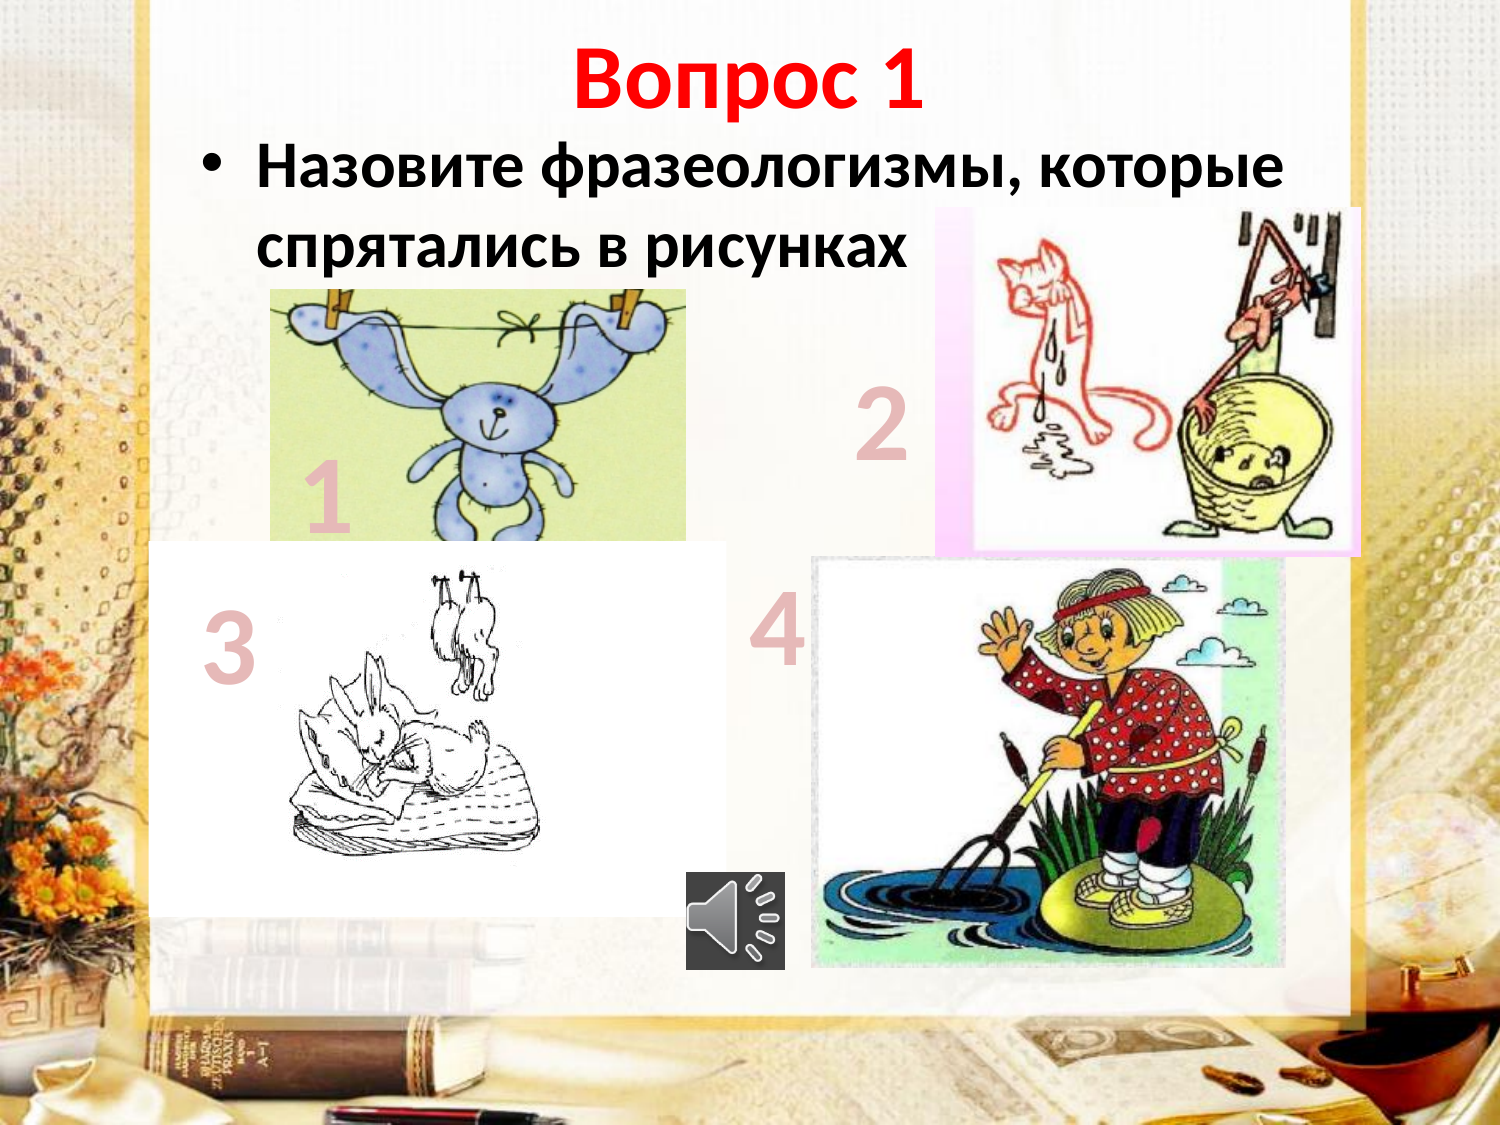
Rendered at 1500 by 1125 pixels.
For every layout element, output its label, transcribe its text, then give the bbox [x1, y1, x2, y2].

text_box 2 [838, 340, 926, 491]
picture [0, 0, 1500, 1125]
text_box 4 [733, 545, 822, 696]
title Вопрос 1 [75, 5, 1425, 138]
list Назовите фразеологизмы, которые спрятались в рисунках [185, 113, 1320, 935]
